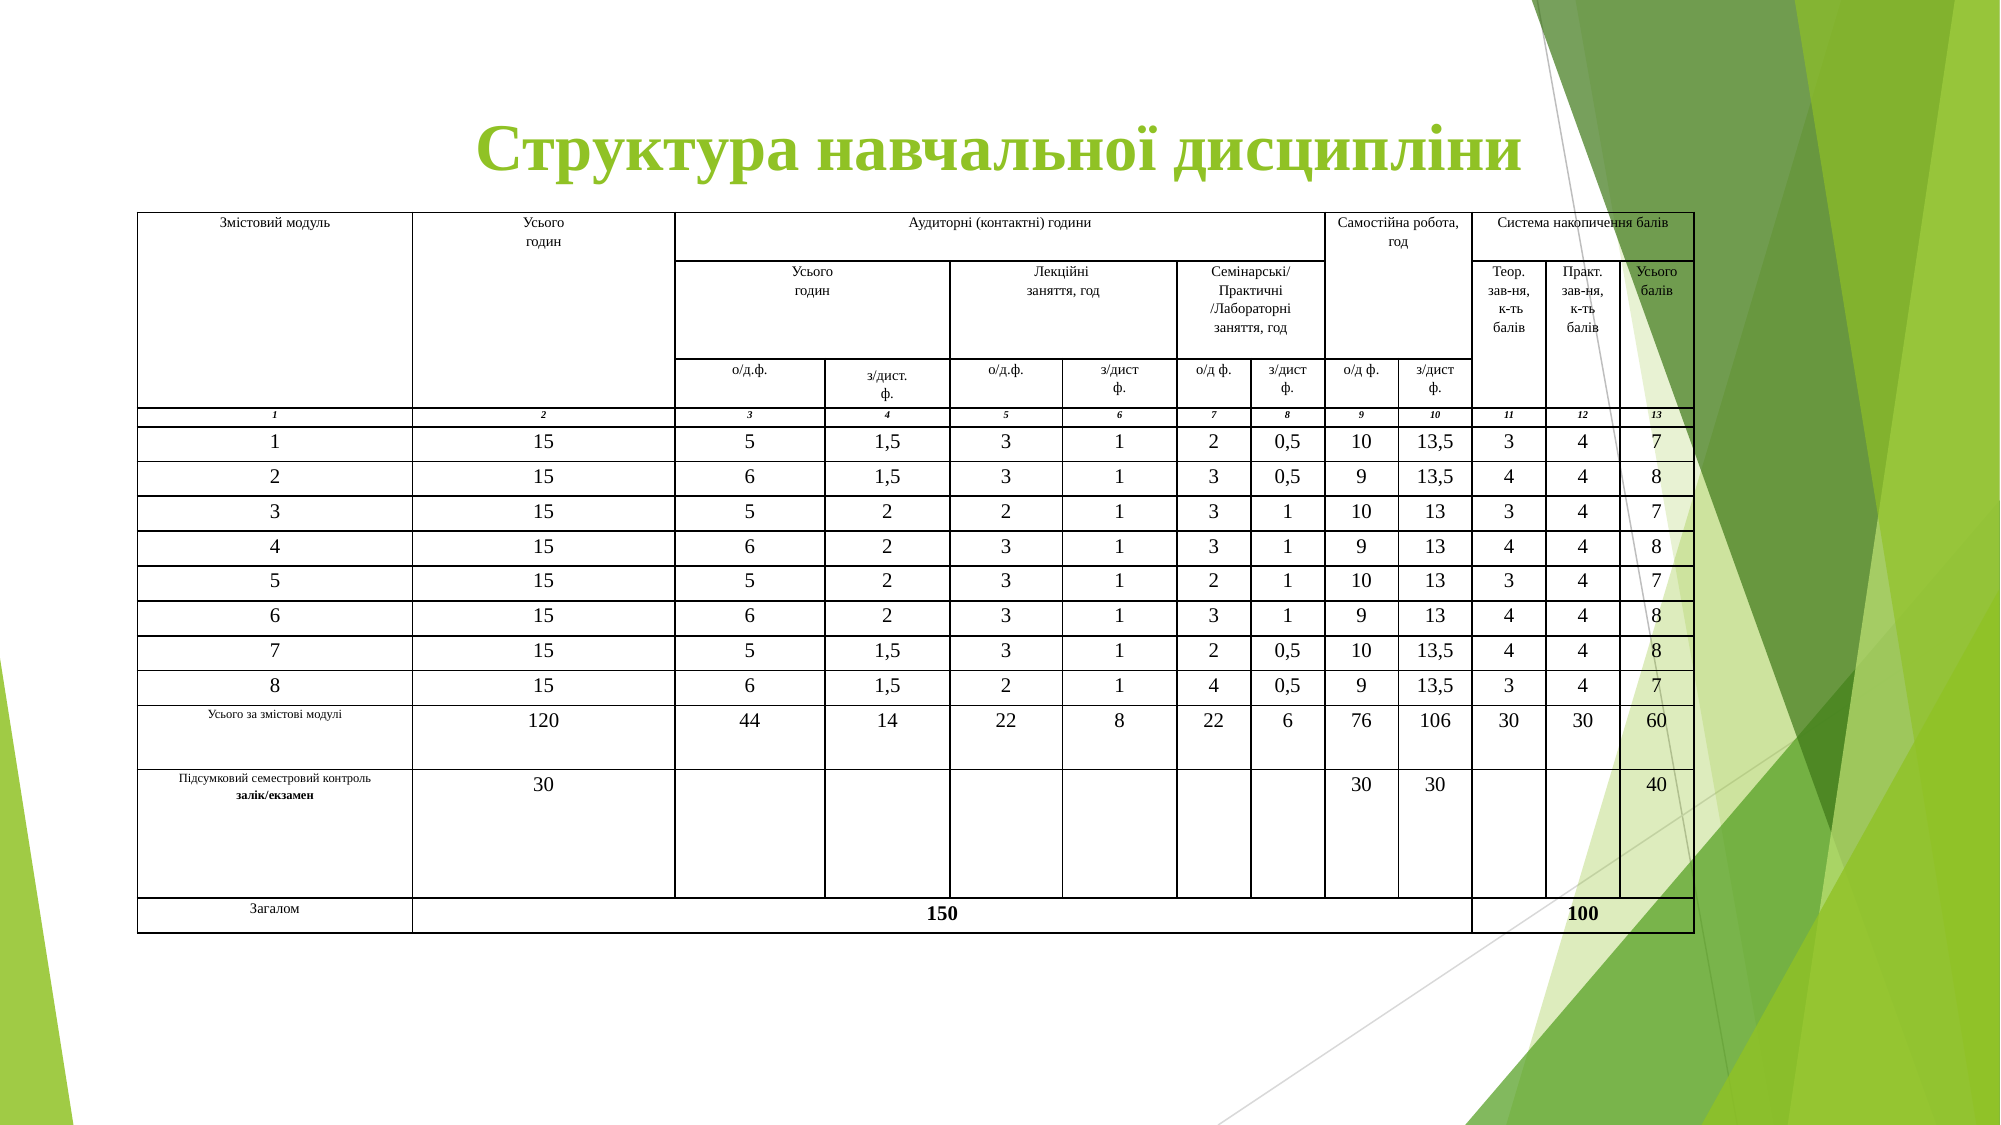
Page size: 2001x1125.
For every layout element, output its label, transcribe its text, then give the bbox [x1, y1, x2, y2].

table_cell 4 [1547, 462, 1619, 495]
table_cell Загалом [138, 899, 412, 932]
table_cell [1252, 770, 1324, 897]
table_cell 150 [413, 899, 1471, 932]
table_cell 4 [1547, 428, 1619, 461]
table_cell 3 [1473, 567, 1545, 600]
table_cell 15 [413, 497, 674, 530]
table_cell 4 [1473, 462, 1545, 495]
table_cell 5 [676, 637, 824, 670]
table_cell 8 [1621, 602, 1693, 635]
table_header Система накопичення балів [1473, 213, 1693, 260]
table_cell 1,5 [826, 462, 949, 495]
table_cell 1 [1063, 637, 1176, 670]
table_cell [826, 770, 949, 897]
table_cell 4 [1547, 567, 1619, 600]
table_cell 76 [1326, 706, 1398, 769]
table_cell 6 [676, 602, 824, 635]
table_cell 4 [1178, 671, 1250, 705]
table_header Самостійна робота, год [1326, 213, 1471, 358]
table_cell 3 [676, 409, 824, 426]
table_cell Підсумковий семестровий контроль залік/екзамен [138, 770, 412, 897]
table_cell 1 [1063, 602, 1176, 635]
table_cell 15 [413, 532, 674, 565]
table_cell Усього годин [676, 262, 949, 358]
table_header Усього годин [413, 213, 674, 407]
table_cell 1 [1063, 567, 1176, 600]
table_cell з/дист. ф. [826, 360, 949, 407]
table_cell 10 [1326, 567, 1398, 600]
table_cell [1063, 770, 1176, 897]
table_cell з/дист ф. [1252, 360, 1324, 407]
table_cell 120 [413, 706, 674, 769]
table_cell 0,5 [1252, 671, 1324, 705]
table_cell 8 [1621, 637, 1693, 670]
table_cell 0,5 [1252, 428, 1324, 461]
table_cell 7 [1621, 428, 1693, 461]
table_cell 7 [138, 637, 412, 670]
table_header Аудиторні (контактні) години [676, 213, 1324, 260]
table_cell 2 [1178, 637, 1250, 670]
table_cell 2 [826, 567, 949, 600]
table_cell 22 [1178, 706, 1250, 769]
table_cell 30 [1473, 706, 1545, 769]
table_cell 6 [676, 671, 824, 705]
table_cell 30 [1547, 706, 1619, 769]
table_cell 4 [1473, 532, 1545, 565]
table_cell 2 [951, 671, 1062, 705]
table_cell 1 [1063, 671, 1176, 705]
table_cell 4 [1547, 671, 1619, 705]
table_cell 8 [1621, 462, 1693, 495]
table_header Змістовий модуль [138, 213, 412, 407]
table_cell Усього балів [1621, 262, 1693, 407]
table_cell о/д ф. [1326, 360, 1398, 407]
table_cell 3 [1178, 602, 1250, 635]
table_cell [951, 770, 1062, 897]
table_cell 1 [1252, 532, 1324, 565]
table_cell 1 [1252, 602, 1324, 635]
table_cell 4 [1473, 602, 1545, 635]
table_cell о/д.ф. [676, 360, 824, 407]
table_cell 10 [1326, 637, 1398, 670]
table_cell 15 [413, 567, 674, 600]
table_cell 30 [1326, 770, 1398, 897]
table_cell 4 [1547, 602, 1619, 635]
table_cell [1547, 770, 1619, 897]
title Структура навчальної дисципліни [239, 103, 1761, 185]
table_cell 3 [951, 428, 1062, 461]
table_cell 13,5 [1399, 462, 1471, 495]
table_cell 14 [826, 706, 949, 769]
table_cell Лекційні заняття, год [951, 262, 1176, 358]
table_cell 8 [1252, 409, 1324, 426]
table_cell 3 [1473, 671, 1545, 705]
table_cell 10 [1326, 428, 1398, 461]
table_cell 3 [951, 602, 1062, 635]
table_cell 4 [1547, 497, 1619, 530]
table_cell 4 [826, 409, 949, 426]
table_cell 1 [1063, 497, 1176, 530]
table_cell з/дист ф. [1399, 360, 1471, 407]
table_cell [1178, 770, 1250, 897]
table_cell 3 [138, 497, 412, 530]
table_cell 1 [1063, 532, 1176, 565]
table_cell 1 [138, 428, 412, 461]
table_cell 40 [1621, 770, 1693, 897]
table_cell 9 [1326, 532, 1398, 565]
table_cell 2 [138, 462, 412, 495]
table_cell Практ. зав-ня, к-ть балів [1547, 262, 1619, 407]
table_cell 30 [1399, 770, 1471, 897]
table_cell 6 [1252, 706, 1324, 769]
table_cell 15 [413, 671, 674, 705]
table_cell 3 [1473, 428, 1545, 461]
table_cell 3 [951, 567, 1062, 600]
table_cell 0,5 [1252, 462, 1324, 495]
table_cell 15 [413, 462, 674, 495]
table_cell з/дист ф. [1063, 360, 1176, 407]
table_cell 2 [951, 497, 1062, 530]
table_cell 5 [951, 409, 1062, 426]
table_cell 106 [1399, 706, 1471, 769]
table_cell 1,5 [826, 637, 949, 670]
table_cell 5 [138, 567, 412, 600]
table_cell 100 [1473, 899, 1693, 932]
table_cell 8 [138, 671, 412, 705]
table_cell 5 [676, 428, 824, 461]
table_cell 13 [1399, 567, 1471, 600]
table_cell 2 [826, 497, 949, 530]
table_cell 2 [413, 409, 674, 426]
table_cell о/д ф. [1178, 360, 1250, 407]
table_cell 11 [1473, 409, 1545, 426]
table_cell 13,5 [1399, 637, 1471, 670]
table_cell 3 [951, 637, 1062, 670]
table_cell 6 [1063, 409, 1176, 426]
table_cell 3 [1178, 462, 1250, 495]
table_cell 4 [1547, 532, 1619, 565]
table_cell 15 [413, 637, 674, 670]
table_cell 3 [951, 532, 1062, 565]
table_cell 1,5 [826, 671, 949, 705]
table_cell 10 [1326, 497, 1398, 530]
table_cell 1 [1252, 567, 1324, 600]
table_cell 13 [1399, 602, 1471, 635]
table_cell 13 [1621, 409, 1693, 426]
table_cell 5 [676, 567, 824, 600]
table_cell 5 [676, 497, 824, 530]
table_cell 3 [1178, 532, 1250, 565]
table_cell Семінарські/ Практичні /Лабораторні заняття, год [1178, 262, 1324, 358]
table_cell 2 [826, 532, 949, 565]
table_cell 3 [1473, 497, 1545, 530]
table_cell Усього за змістові модулі [138, 706, 412, 769]
table_cell 12 [1547, 409, 1619, 426]
table_cell 8 [1621, 532, 1693, 565]
table_cell 6 [676, 462, 824, 495]
table_cell 13 [1399, 532, 1471, 565]
table_cell [1473, 770, 1545, 897]
table_cell 9 [1326, 409, 1398, 426]
table_cell 13,5 [1399, 428, 1471, 461]
table_cell 9 [1326, 462, 1398, 495]
table_cell 30 [413, 770, 674, 897]
table_cell 1 [138, 409, 412, 426]
table_cell 2 [826, 602, 949, 635]
table_cell 3 [951, 462, 1062, 495]
table_cell 4 [1547, 637, 1619, 670]
table_cell 7 [1621, 497, 1693, 530]
table_cell 1 [1063, 428, 1176, 461]
table_cell 15 [413, 602, 674, 635]
table_cell 44 [676, 706, 824, 769]
table_cell 6 [138, 602, 412, 635]
table_cell 7 [1621, 671, 1693, 705]
table_cell 1 [1063, 462, 1176, 495]
table_cell 6 [676, 532, 824, 565]
table_cell 2 [1178, 428, 1250, 461]
table_cell 8 [1063, 706, 1176, 769]
table_cell 13,5 [1399, 671, 1471, 705]
table_cell 9 [1326, 602, 1398, 635]
table_cell 7 [1178, 409, 1250, 426]
table_cell Теор. зав-ня, к-ть балів [1473, 262, 1545, 407]
table_cell 1 [1252, 497, 1324, 530]
table_cell 0,5 [1252, 637, 1324, 670]
table_cell 2 [1178, 567, 1250, 600]
table_cell 22 [951, 706, 1062, 769]
table_cell 15 [413, 428, 674, 461]
table_cell о/д.ф. [951, 360, 1062, 407]
table_cell 13 [1399, 497, 1471, 530]
table_cell 1,5 [826, 428, 949, 461]
table_cell 4 [138, 532, 412, 565]
table_cell 60 [1621, 706, 1693, 769]
table_cell 7 [1621, 567, 1693, 600]
table_cell [676, 770, 824, 897]
table_cell 4 [1473, 637, 1545, 670]
table_cell 3 [1178, 497, 1250, 530]
table_cell 9 [1326, 671, 1398, 705]
table_cell 10 [1399, 409, 1471, 426]
